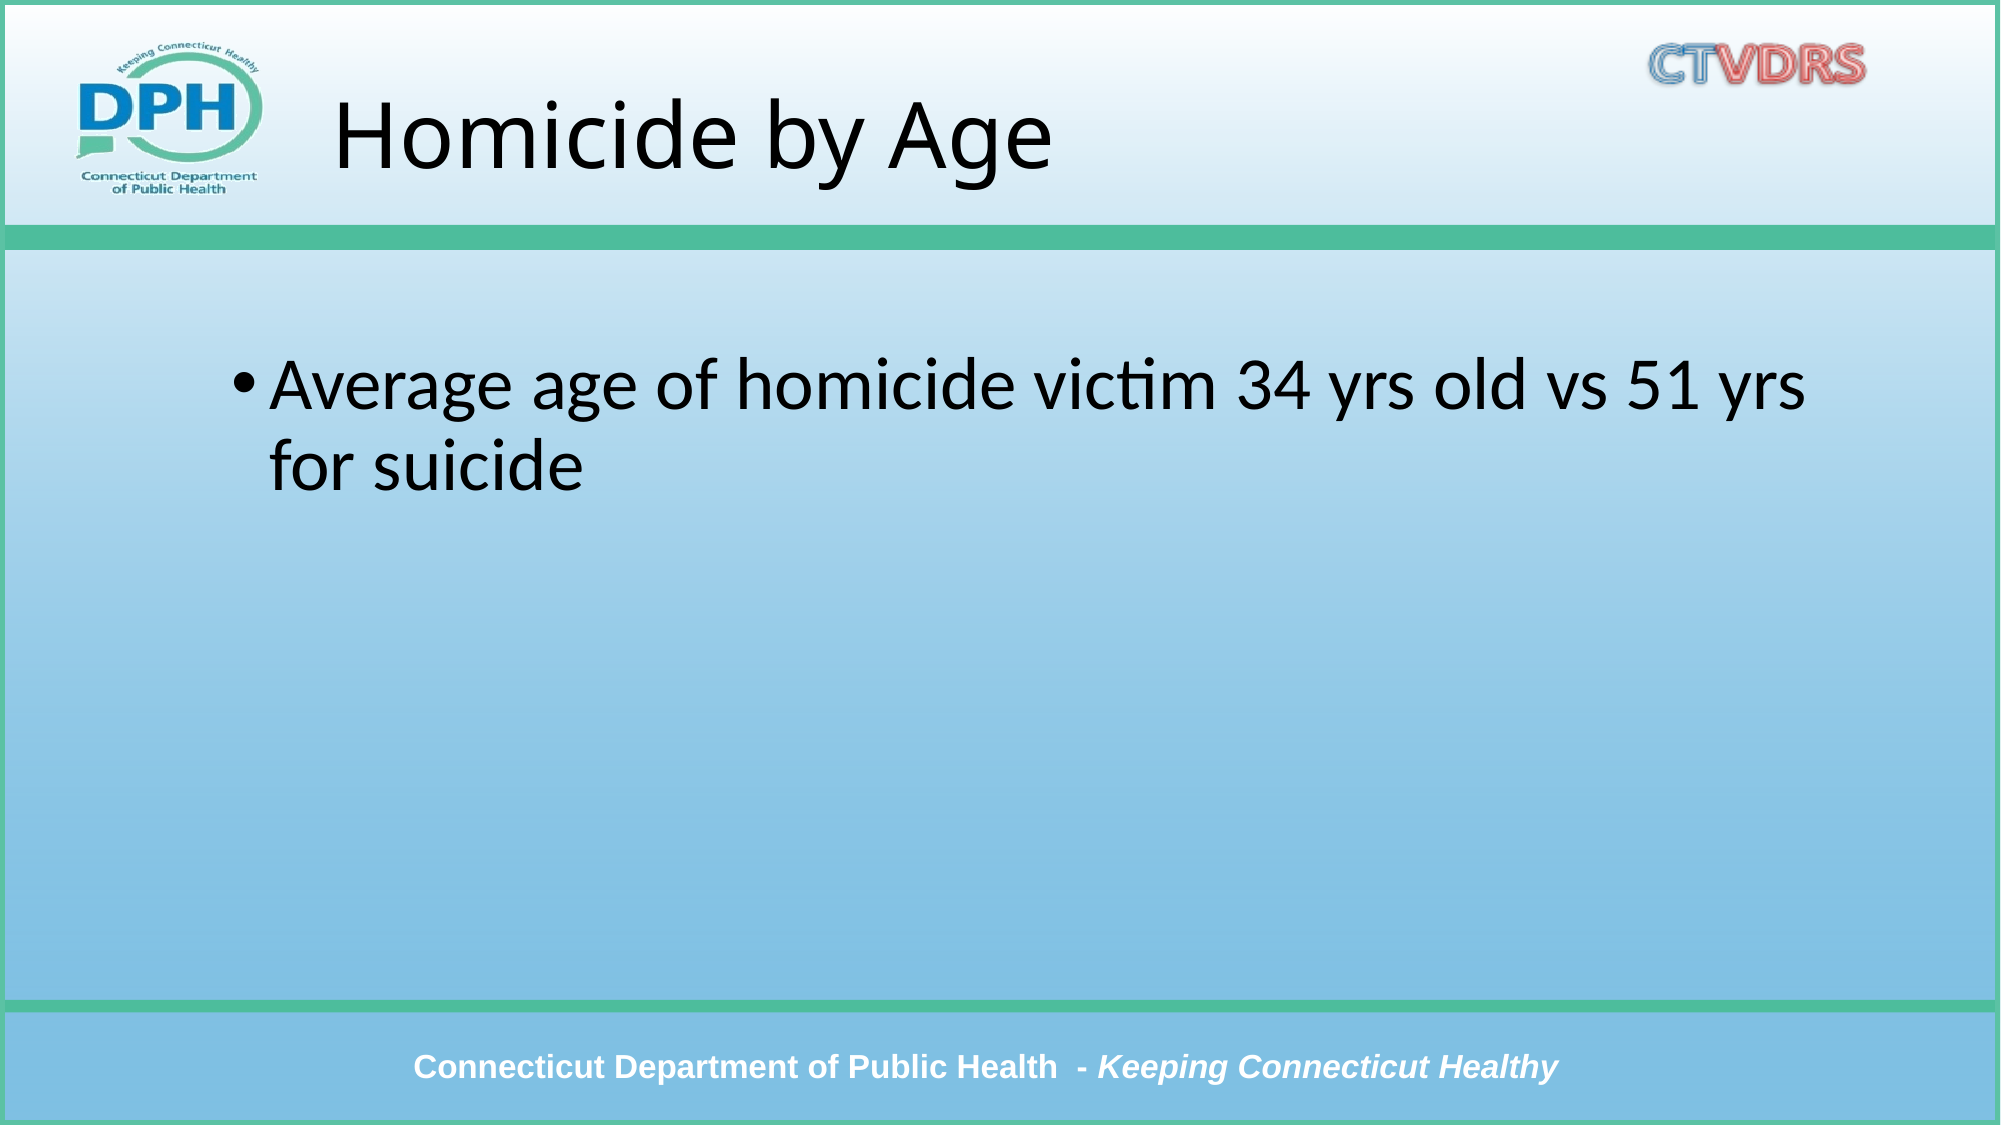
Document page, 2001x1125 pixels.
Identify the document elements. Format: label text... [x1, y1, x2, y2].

title Homicide by Age [316, 45, 1900, 233]
list Average age of homicide victim 34 yrs old vs 51 yrs for suicide [216, 337, 1900, 963]
picture [66, 37, 270, 199]
picture [1631, 20, 1910, 114]
